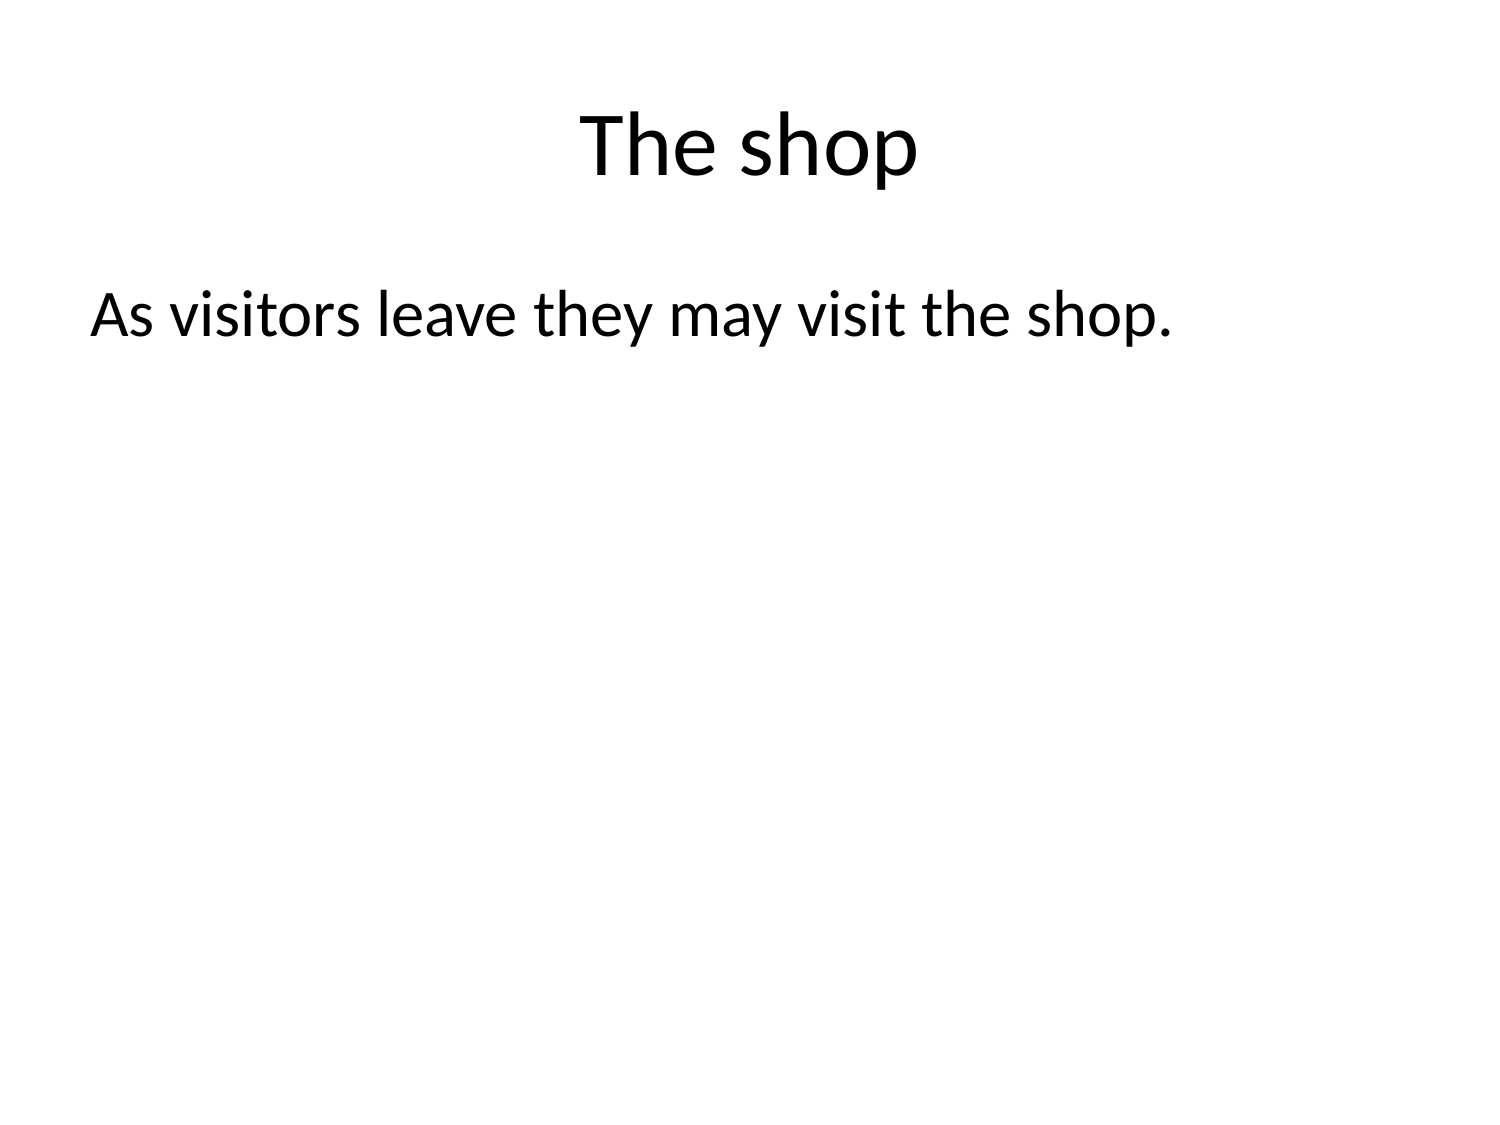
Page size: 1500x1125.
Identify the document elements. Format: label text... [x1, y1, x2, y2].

title The shop [75, 45, 1425, 233]
list As visitors leave they may visit the shop. [75, 262, 1425, 1005]
